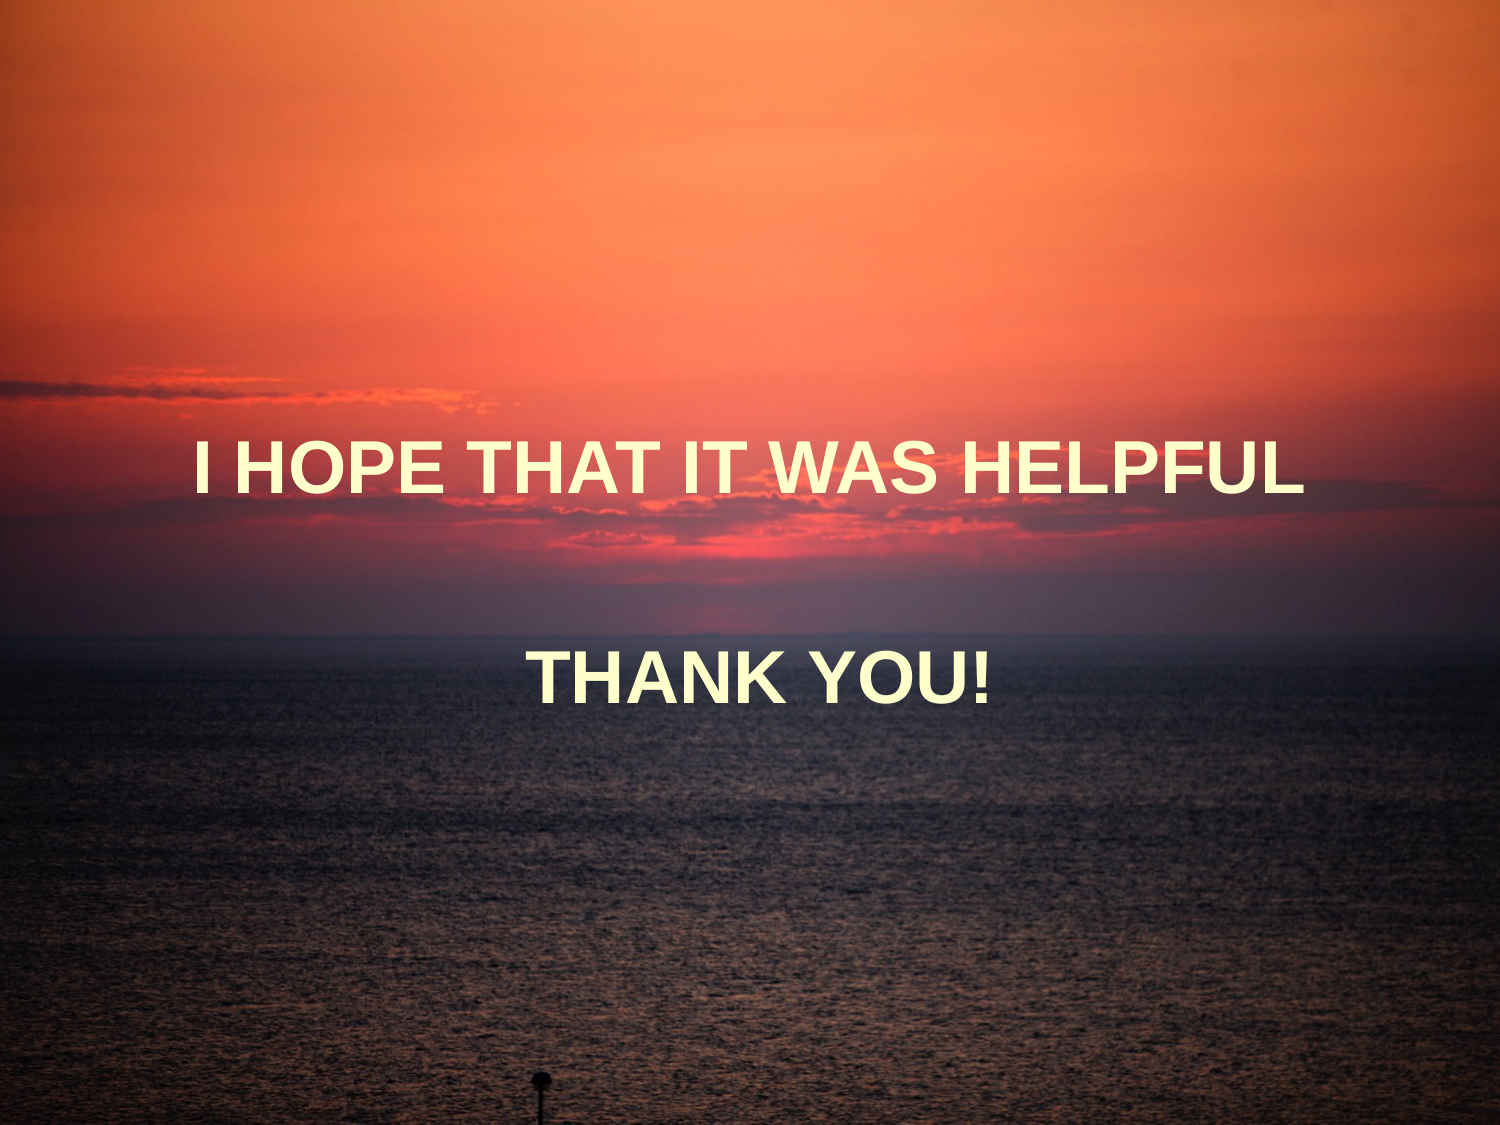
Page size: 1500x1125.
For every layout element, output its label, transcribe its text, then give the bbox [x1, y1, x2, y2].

list I HOPE THAT IT WAS HELPFUL THANK YOU! [112, 196, 1388, 959]
picture [0, 0, 1500, 1125]
